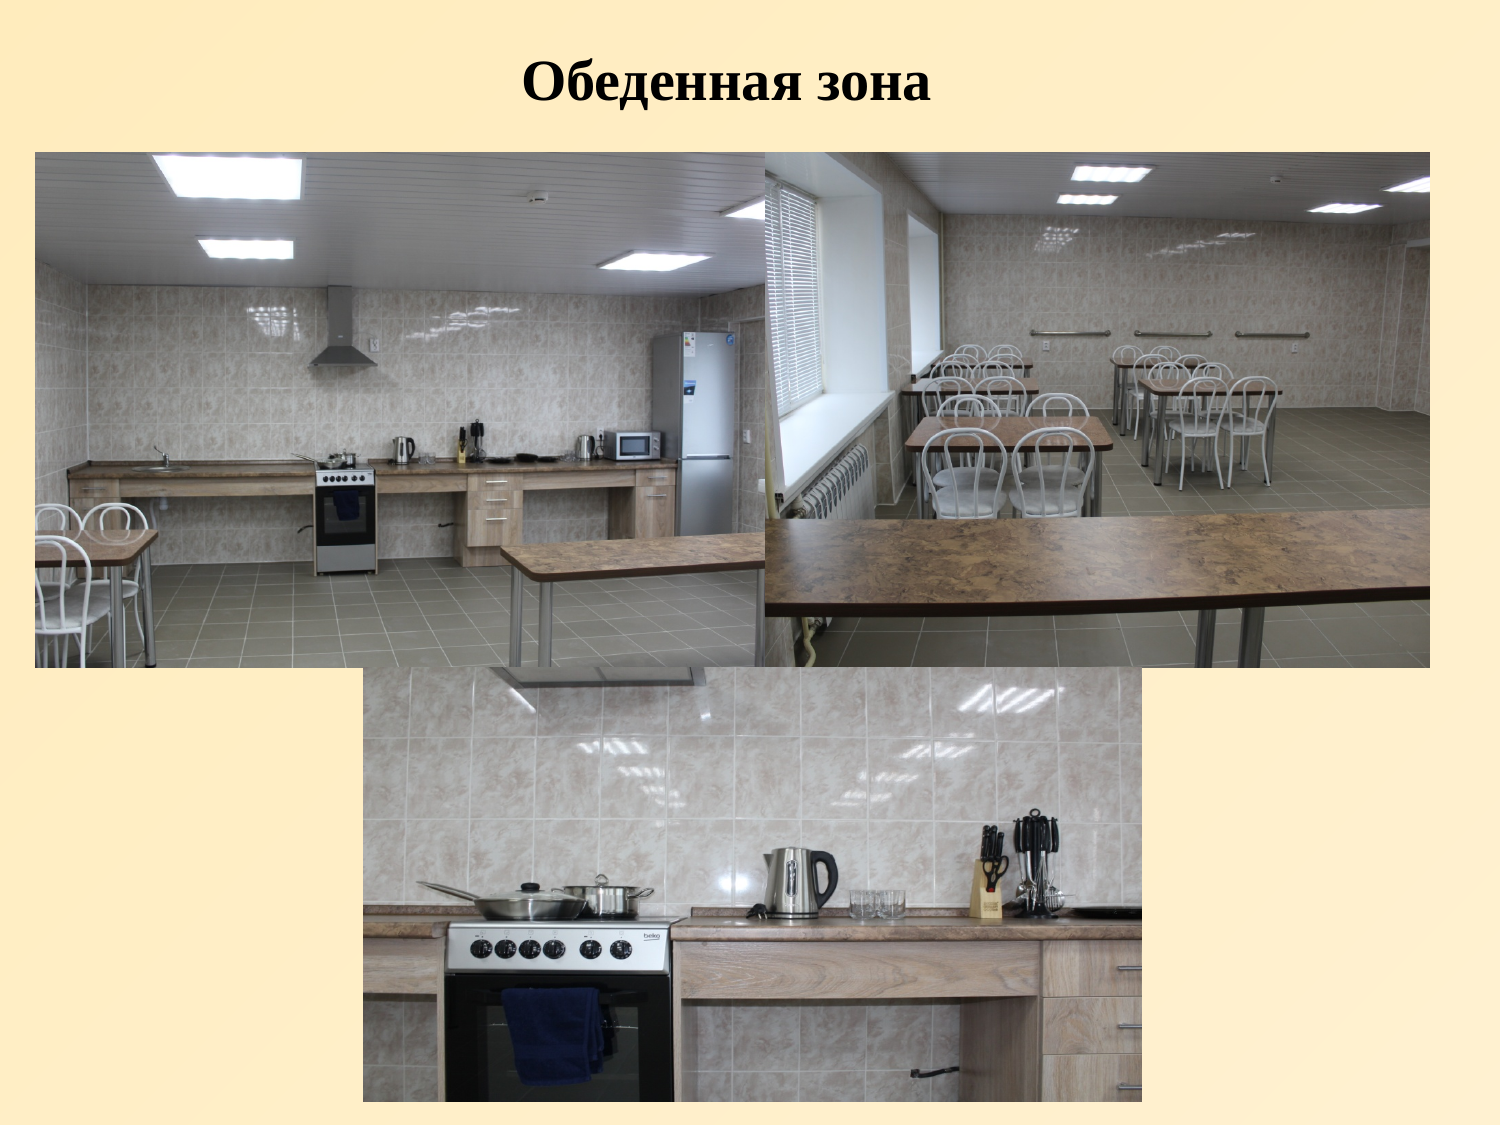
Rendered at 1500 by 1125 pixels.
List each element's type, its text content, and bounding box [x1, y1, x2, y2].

text_box Обеденная зона [374, 35, 1078, 120]
picture [34, 152, 1430, 1102]
